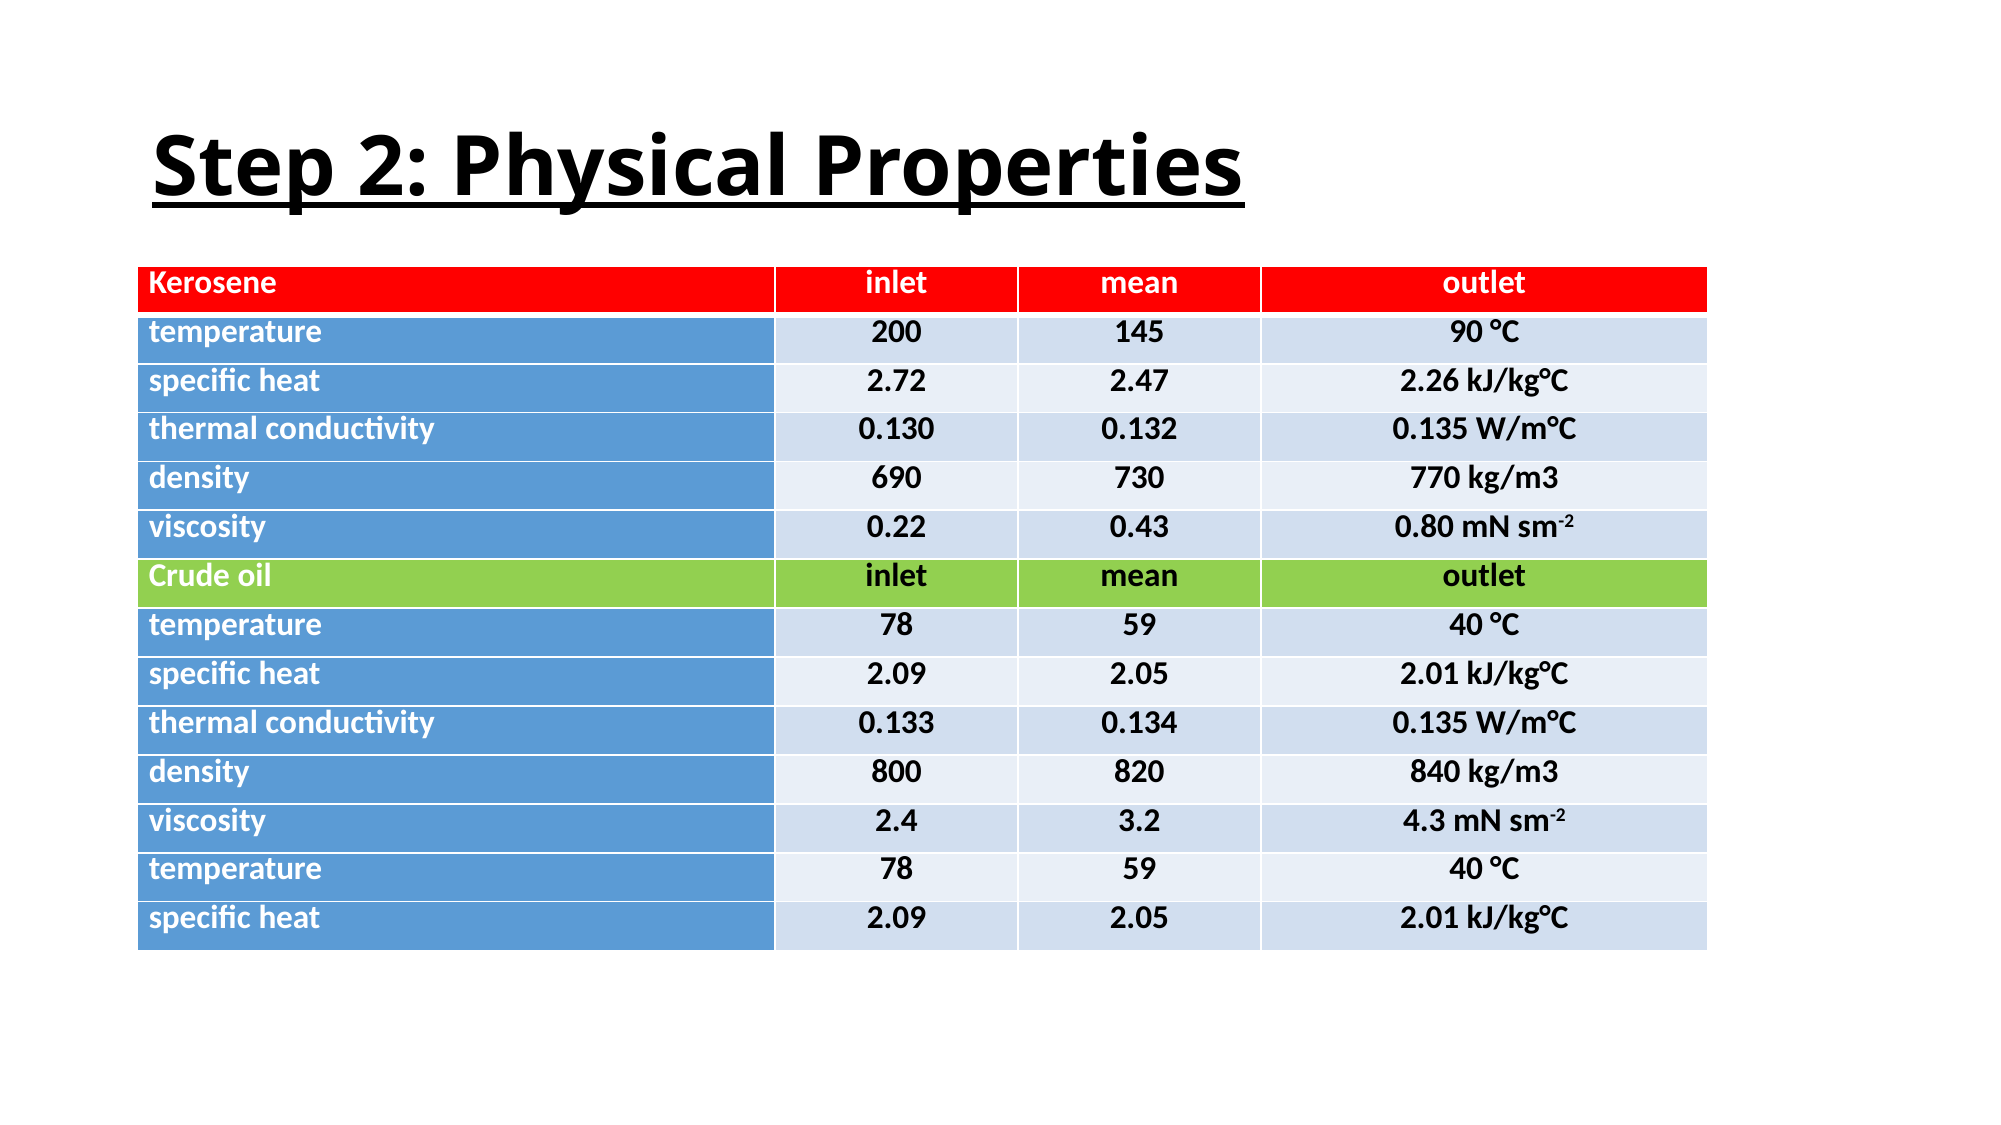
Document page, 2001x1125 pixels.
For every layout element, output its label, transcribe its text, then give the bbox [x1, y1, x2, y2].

table_cell viscosity [138, 805, 774, 852]
table_cell 4.3 mN sm-2 [1262, 805, 1707, 852]
table_cell 0.43 [1019, 511, 1260, 558]
table_header outlet [1262, 267, 1707, 312]
table_cell 2.01 kJ/kg°C [1262, 658, 1707, 705]
table_cell 2.05 [1019, 658, 1260, 705]
table_cell 0.130 [776, 413, 1017, 461]
table_cell specific heat [138, 658, 774, 705]
table_cell 200 [776, 318, 1017, 363]
table_cell 2.72 [776, 365, 1017, 412]
table_cell thermal conductivity [138, 413, 774, 461]
table_cell 40 °C [1262, 609, 1707, 656]
table_cell 59 [1019, 609, 1260, 656]
table_cell outlet [1262, 560, 1707, 607]
table_cell 0.133 [776, 707, 1017, 754]
table_cell 820 [1019, 756, 1260, 803]
table_cell 2.01 kJ/kg°C [1262, 902, 1707, 950]
table_cell 770 kg/m3 [1262, 462, 1707, 509]
table_cell temperature [138, 318, 774, 363]
table_header inlet [776, 267, 1017, 312]
table_cell 2.05 [1019, 902, 1260, 950]
table_cell 2.09 [776, 902, 1017, 950]
table_cell 90 °C [1262, 318, 1707, 363]
table_cell 40 °C [1262, 854, 1707, 901]
title Step 2: Physical Properties [137, 59, 1863, 278]
table_cell specific heat [138, 365, 774, 412]
table_cell temperature [138, 609, 774, 656]
table_cell specific heat [138, 902, 774, 950]
table_cell 78 [776, 854, 1017, 901]
table_cell temperature [138, 854, 774, 901]
table_cell 690 [776, 462, 1017, 509]
table_cell 840 kg/m3 [1262, 756, 1707, 803]
table_cell 0.132 [1019, 413, 1260, 461]
table_header mean [1019, 267, 1260, 312]
table_cell 0.134 [1019, 707, 1260, 754]
table_cell Crude oil [138, 560, 774, 607]
table_cell thermal conductivity [138, 707, 774, 754]
table_cell 2.26 kJ/kg°C [1262, 365, 1707, 412]
table_cell 0.135 W/m°C [1262, 707, 1707, 754]
table_cell density [138, 462, 774, 509]
table_header Kerosene [138, 267, 774, 312]
table_cell 800 [776, 756, 1017, 803]
table_cell 2.47 [1019, 365, 1260, 412]
table_cell 78 [776, 609, 1017, 656]
table_cell 0.22 [776, 511, 1017, 558]
table_cell 0.135 W/m°C [1262, 413, 1707, 461]
table_cell 2.4 [776, 805, 1017, 852]
table_cell 2.09 [776, 658, 1017, 705]
table_cell inlet [776, 560, 1017, 607]
table_cell density [138, 756, 774, 803]
table_cell viscosity [138, 511, 774, 558]
table_cell 730 [1019, 462, 1260, 509]
table_cell 0.80 mN sm-2 [1262, 511, 1707, 558]
table_cell 3.2 [1019, 805, 1260, 852]
table_cell 145 [1019, 318, 1260, 363]
table_cell 59 [1019, 854, 1260, 901]
table_cell mean [1019, 560, 1260, 607]
